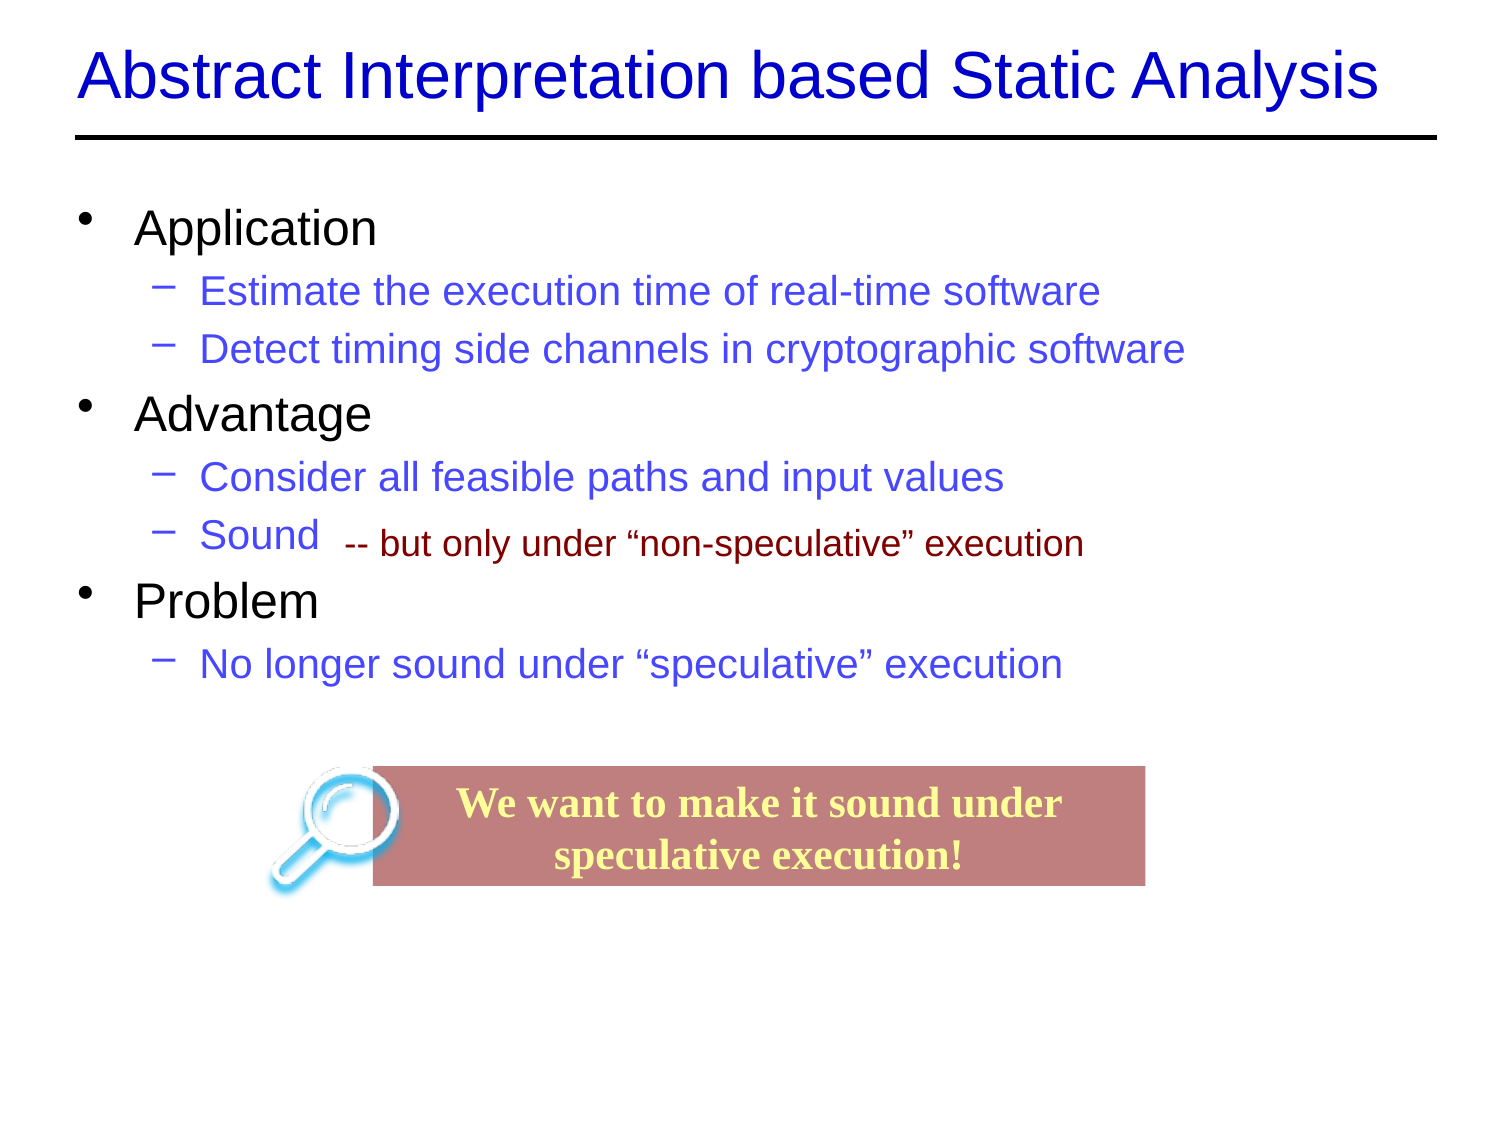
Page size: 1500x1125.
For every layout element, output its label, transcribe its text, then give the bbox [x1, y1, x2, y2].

title Abstract Interpretation based Static Analysis [62, 24, 1450, 163]
list Application Estimate the execution time of real-time software Detect timing side channels in cryptographic software Advantage Consider all feasible paths and input values Sound Problem No longer sound under “speculative” execution [62, 187, 1451, 1063]
text_box -- but only under “non-speculative” execution [329, 511, 1100, 572]
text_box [271, 765, 1146, 888]
